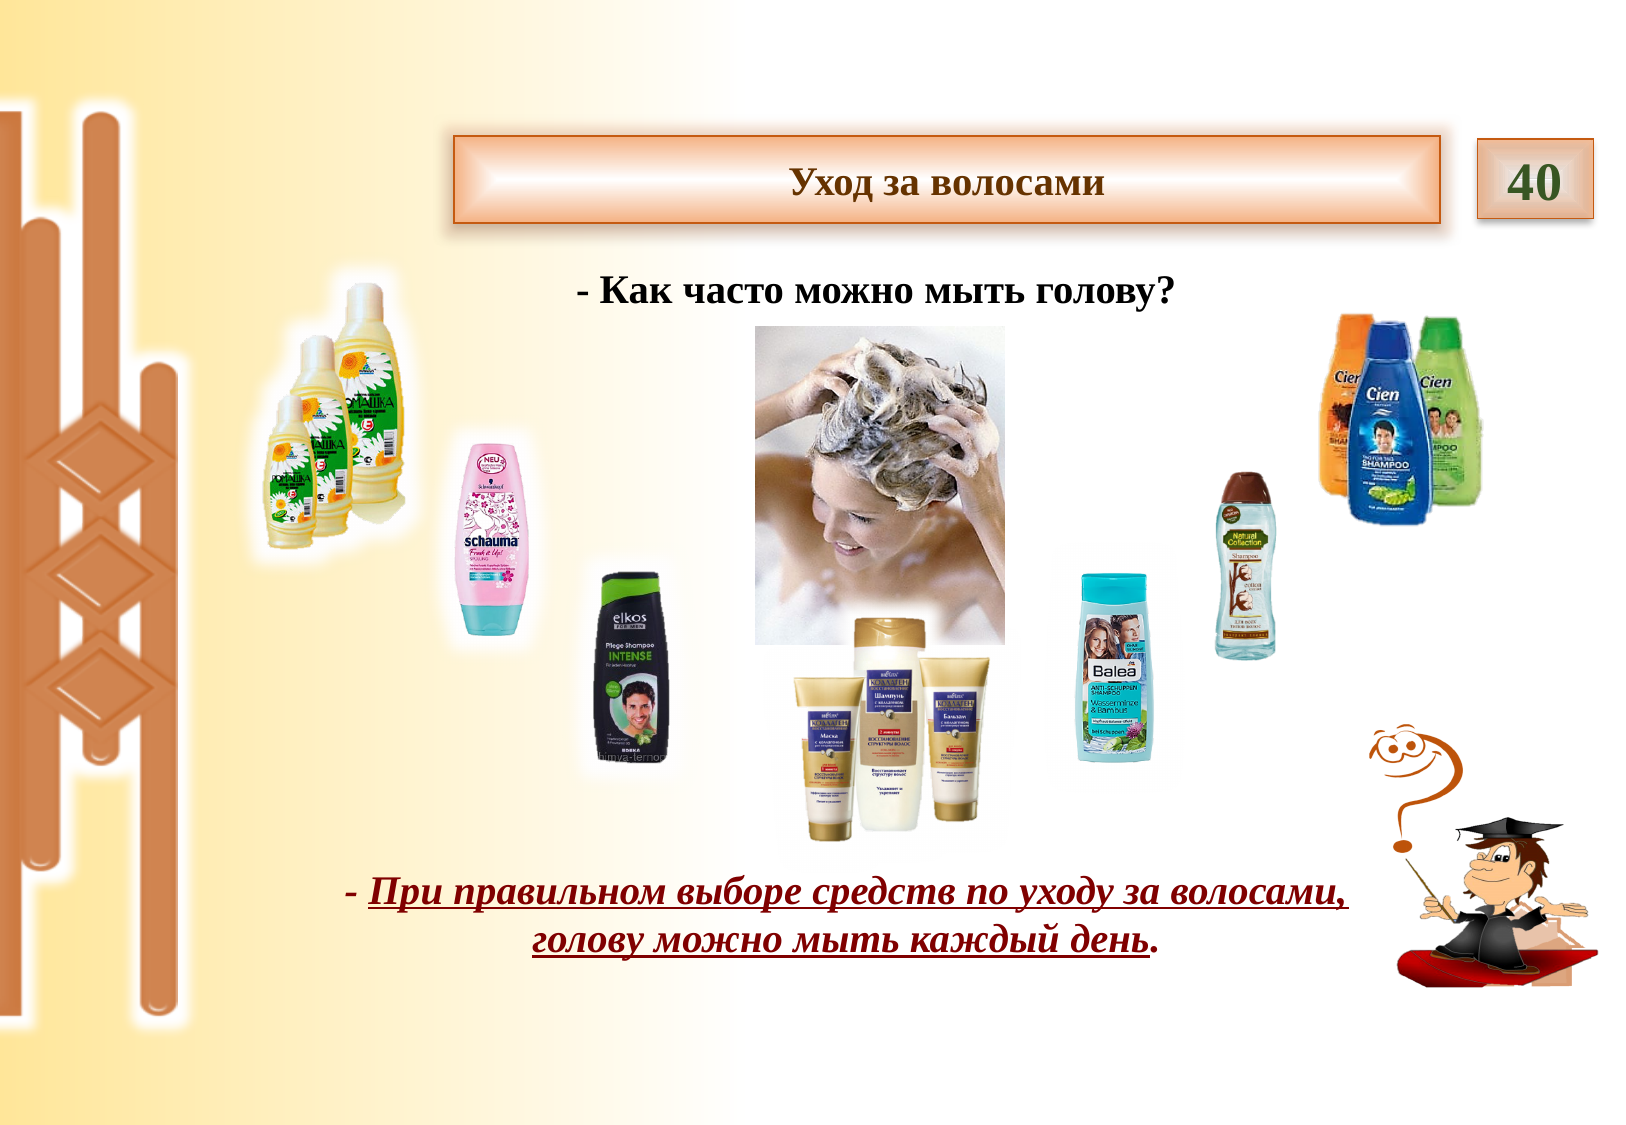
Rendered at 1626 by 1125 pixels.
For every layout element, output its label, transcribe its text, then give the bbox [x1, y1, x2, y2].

picture [451, 443, 533, 636]
text_box - При правильном выборе средств по уходу за волосами, голову можно мыть каждый день. [313, 856, 1380, 969]
picture [1369, 724, 1618, 988]
picture [754, 326, 1005, 847]
picture [1071, 569, 1156, 766]
picture [584, 566, 674, 768]
text_box 40 [1477, 138, 1594, 219]
picture [257, 279, 407, 554]
picture [1312, 306, 1485, 536]
text_box Уход за волосами [453, 135, 1441, 224]
picture [1201, 466, 1291, 668]
text_box - Как часто можно мыть голову? [425, 255, 1440, 319]
picture [0, 105, 178, 1020]
